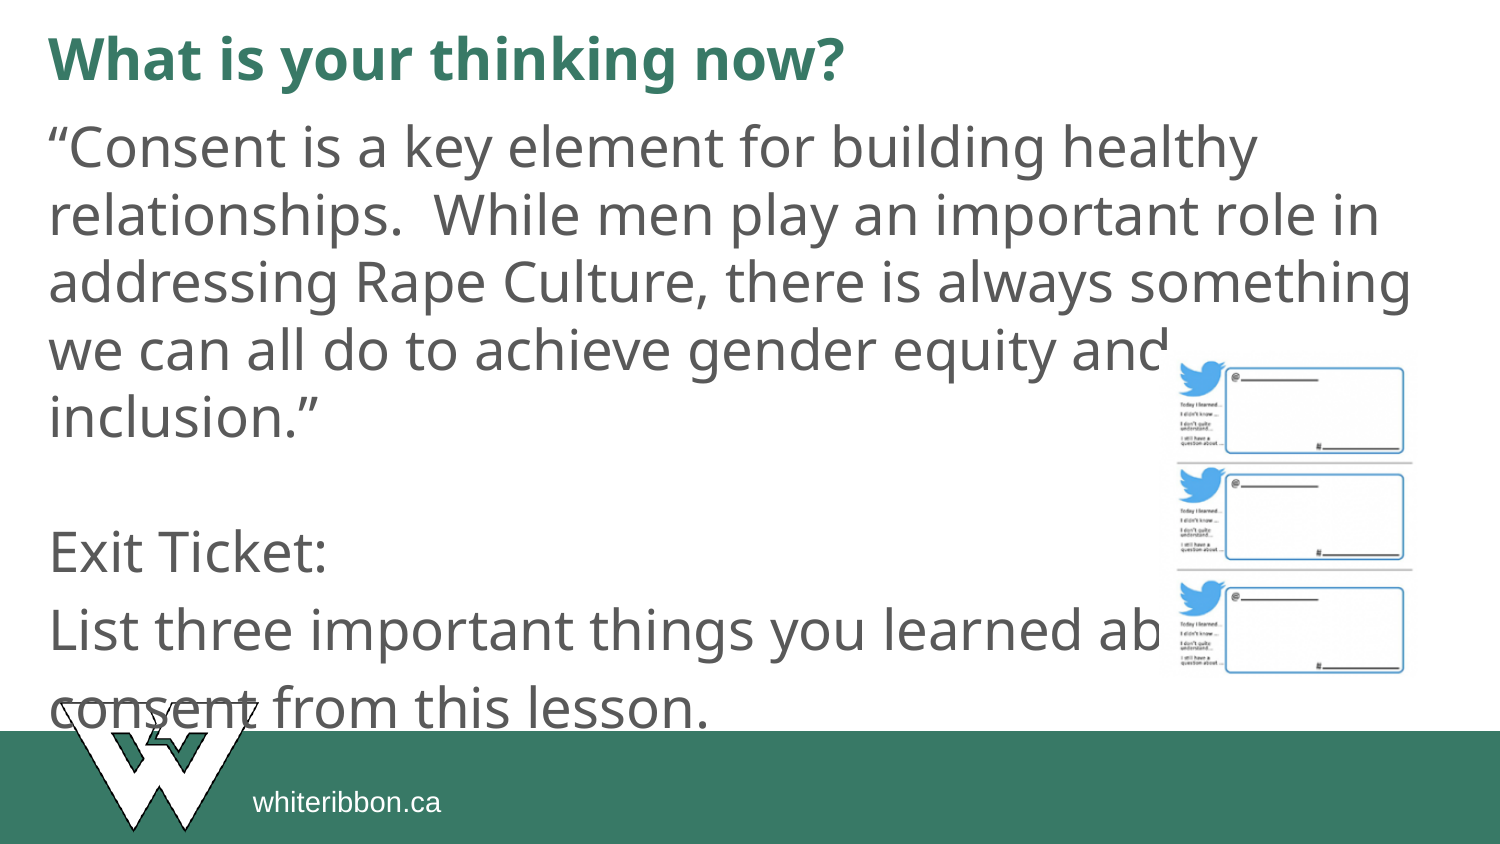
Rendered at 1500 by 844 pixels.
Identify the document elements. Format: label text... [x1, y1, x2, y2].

list “Consent is a key element for building healthy relationships. While men play an important role in addressing Rape Culture, there is always something we can all do to achieve gender equity and inclusion.” Exit Ticket: List three important things you learned about consent from this lesson. [33, 96, 1469, 648]
text_box What is your thinking now? [33, 7, 1436, 115]
picture [51, 697, 268, 836]
picture [1159, 350, 1418, 678]
